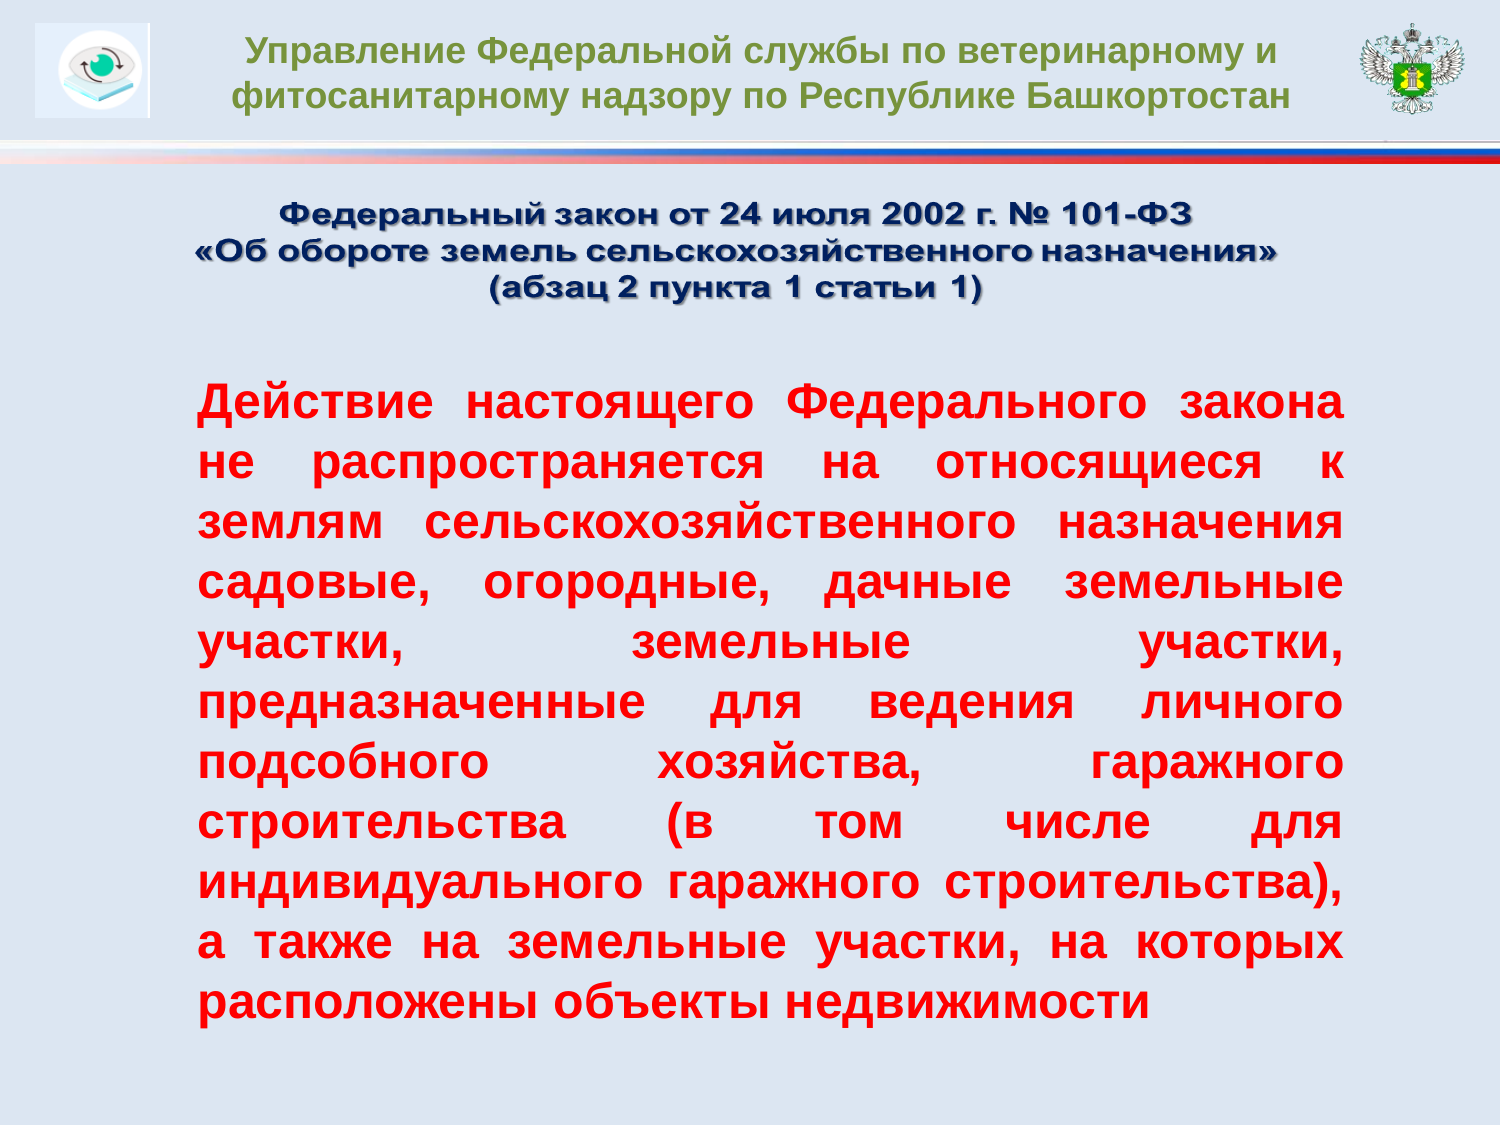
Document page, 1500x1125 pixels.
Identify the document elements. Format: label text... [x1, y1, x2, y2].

picture [169, 184, 1307, 327]
text_box Управление Федеральной службы по ветеринарному и фитосанитарному надзору по Республике Башкортостан [93, 19, 1430, 124]
picture [1359, 23, 1466, 115]
picture [34, 23, 150, 118]
picture [0, 140, 1500, 165]
text_box Действие настоящего Федерального закона не распространяется на относящиеся к землям сельскохозяйственного назначения садовые, огородные, дачные земельные участки, земельные участки, предназначенные для ведения личного подсобного хозяйства, гаражного строительства (в том числе для индивидуального гаражного строительства), а также на земельные участки, на которых расположены объекты недвижимости [182, 361, 1360, 1082]
